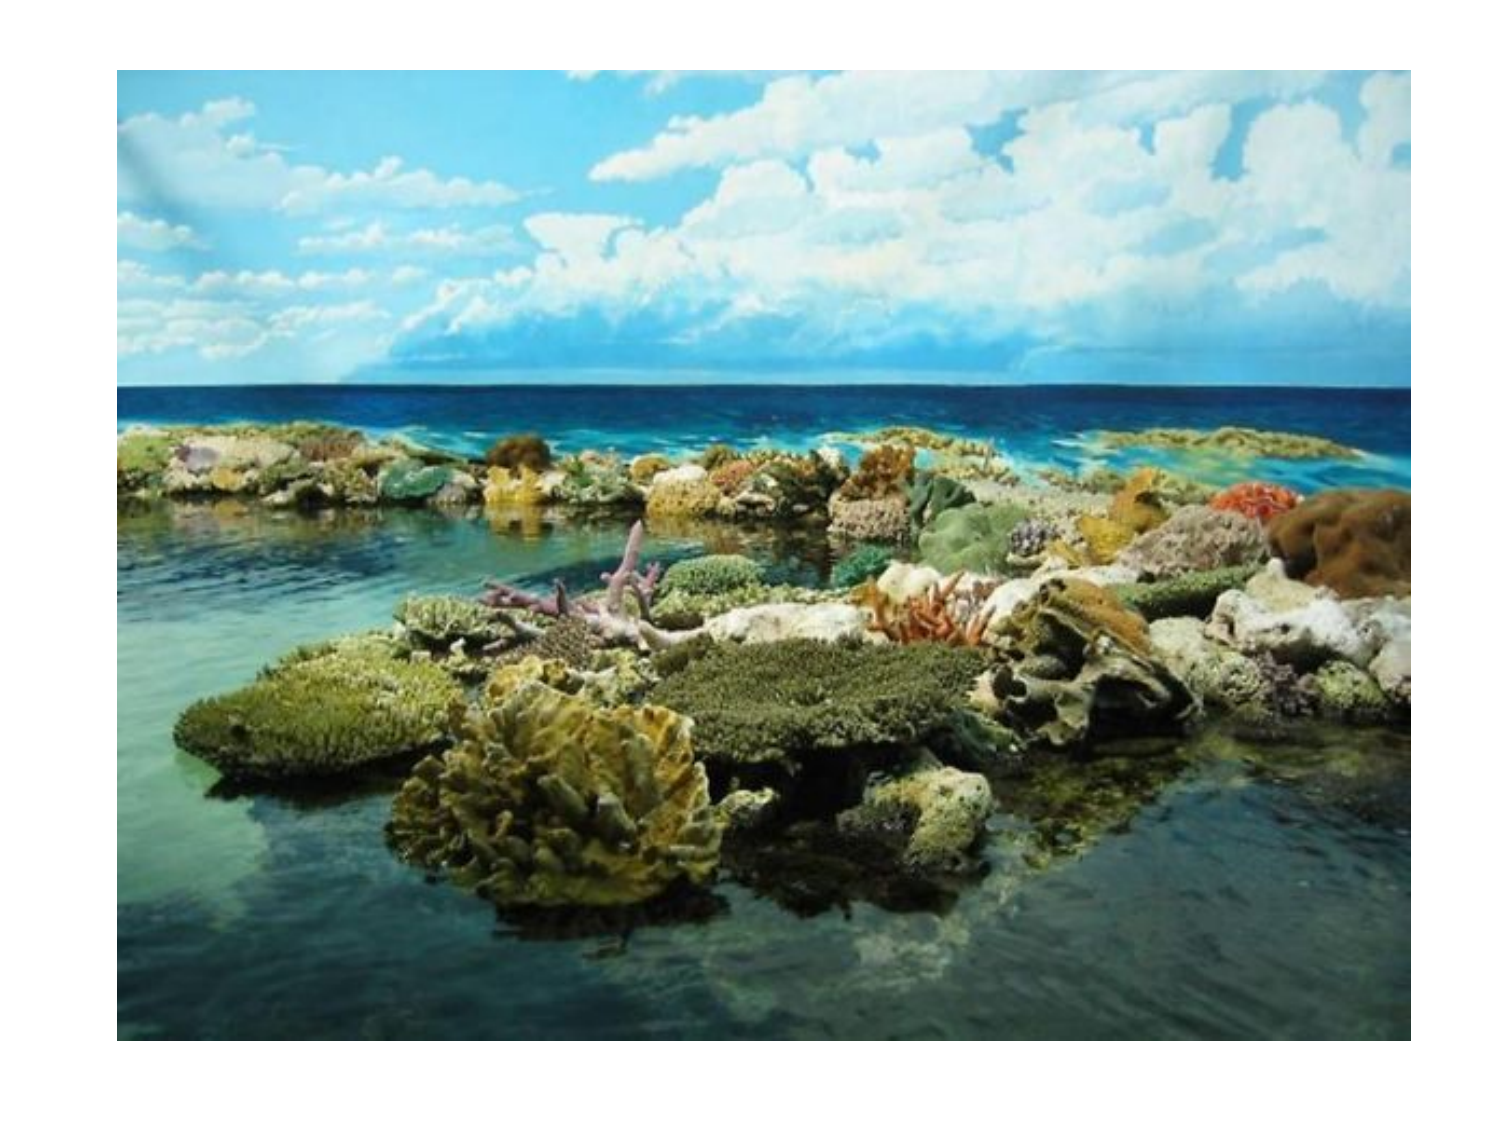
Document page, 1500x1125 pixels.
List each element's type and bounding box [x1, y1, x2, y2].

list [116, 70, 1411, 1041]
